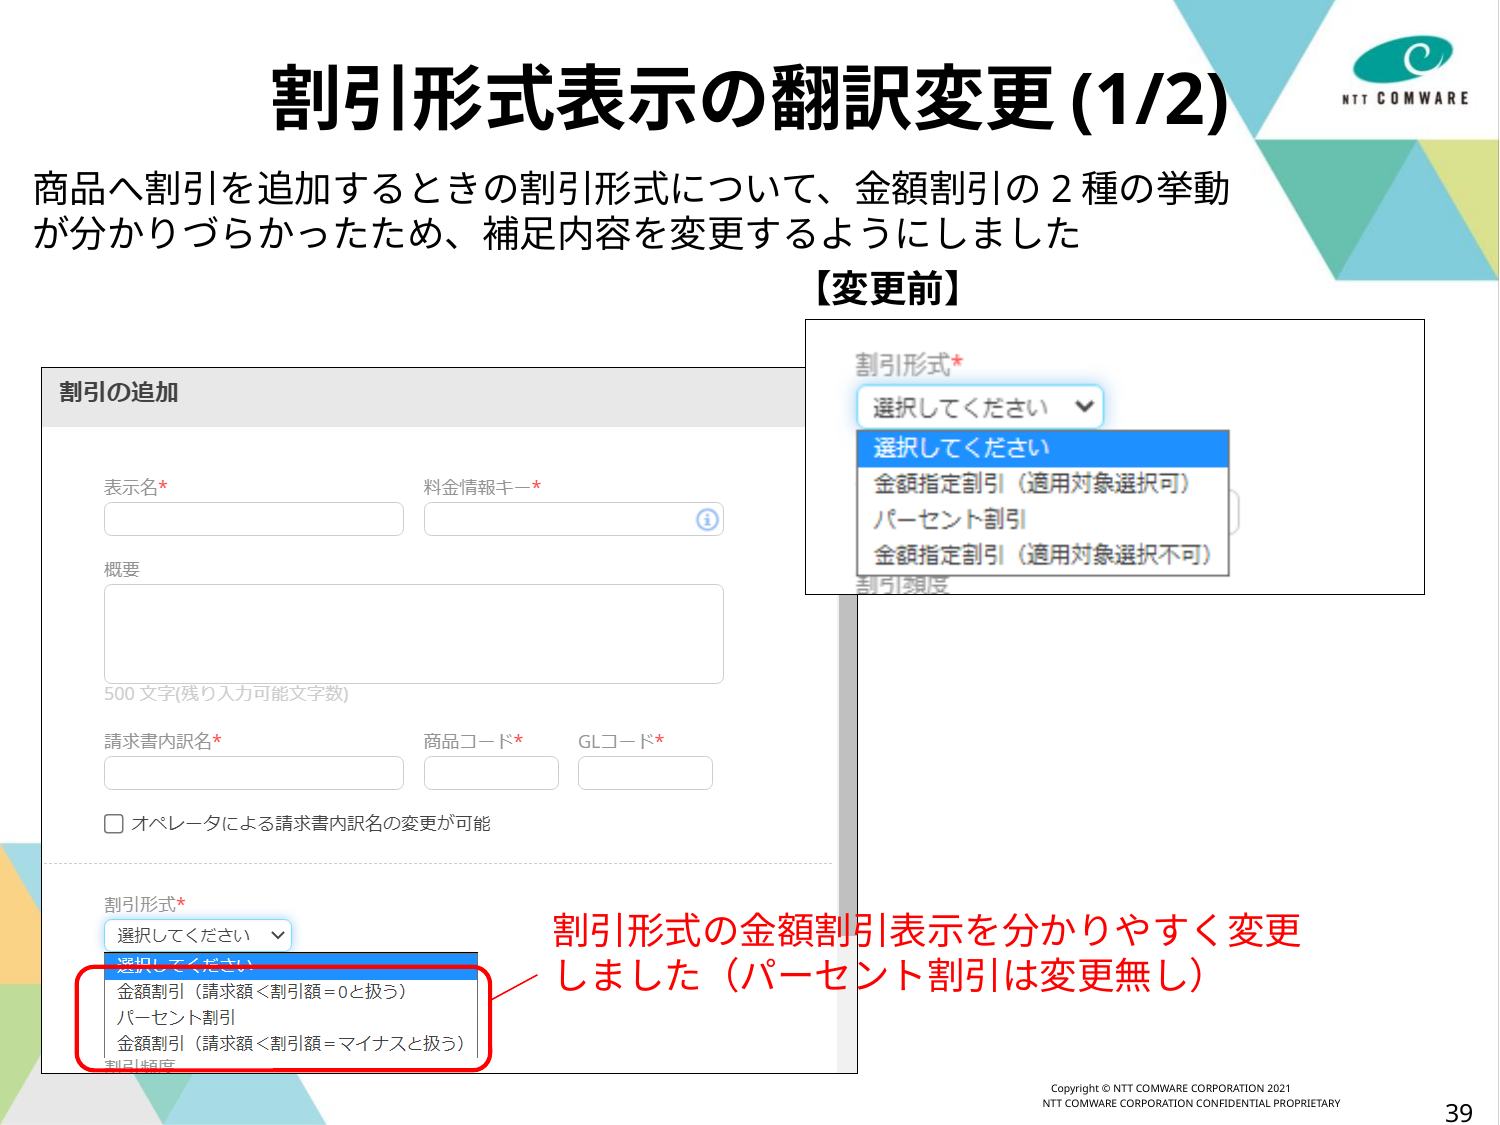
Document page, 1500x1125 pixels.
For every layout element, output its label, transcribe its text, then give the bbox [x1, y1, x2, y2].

picture [0, 0, 1499, 1125]
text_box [489, 975, 538, 1001]
text_box 【変更前】 [779, 257, 997, 318]
text_box 割引形式の金額割引表示を分かりやすく変更しました（パーセント割引は変更無し） [862, 899, 1354, 1050]
text_box 割引形式表示の翻訳変更(1/2) [74, 45, 1425, 147]
text_box 商品へ割引を追加するときの割引形式について、金額割引の2種の挙動が分かりづらかったため、補足内容を変更するようにしました [17, 158, 1270, 263]
